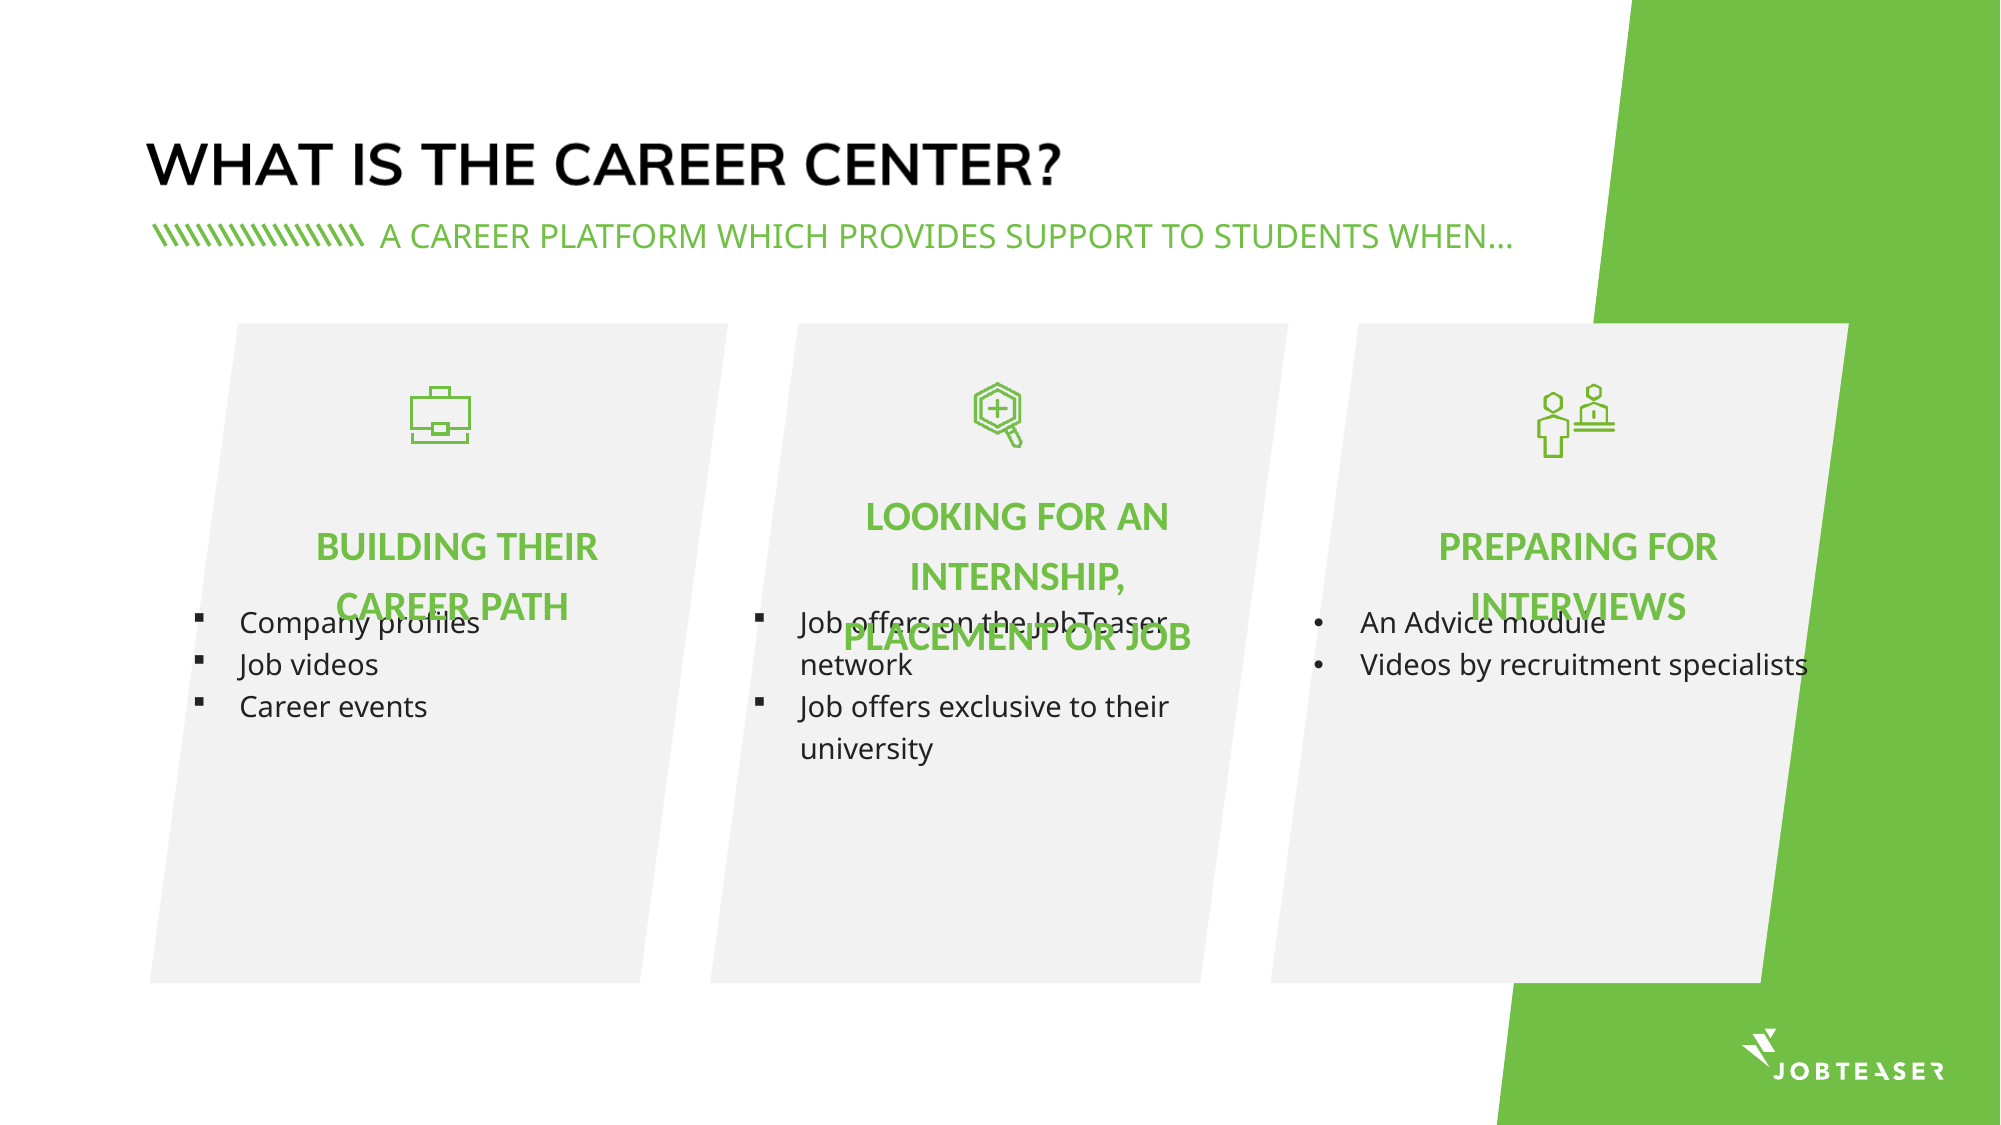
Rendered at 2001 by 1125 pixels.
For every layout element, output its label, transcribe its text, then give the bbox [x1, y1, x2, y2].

list PREPARING FOR INTERVIEWS [1385, 512, 1766, 629]
list An Advice module Videos by recruitment specialists [1295, 323, 1825, 983]
picture [973, 382, 1023, 448]
picture [108, 0, 2000, 235]
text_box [408, 386, 470, 445]
list A CAREER PLATFORM WHICH PROVIDES SUPPORT TO STUDENTS WHEN… [364, 235, 1616, 260]
picture [1517, 362, 1632, 469]
list Job offers on the JobTeaser network Job offers exclusive to their university [735, 323, 1264, 983]
list Company profiles Job videos Career events [174, 323, 704, 983]
list BUILDING THEIR CAREER PATH [264, 512, 645, 629]
list LOOKING FOR AN INTERNSHIP, PLACEMENT OR JOB [824, 482, 1205, 659]
